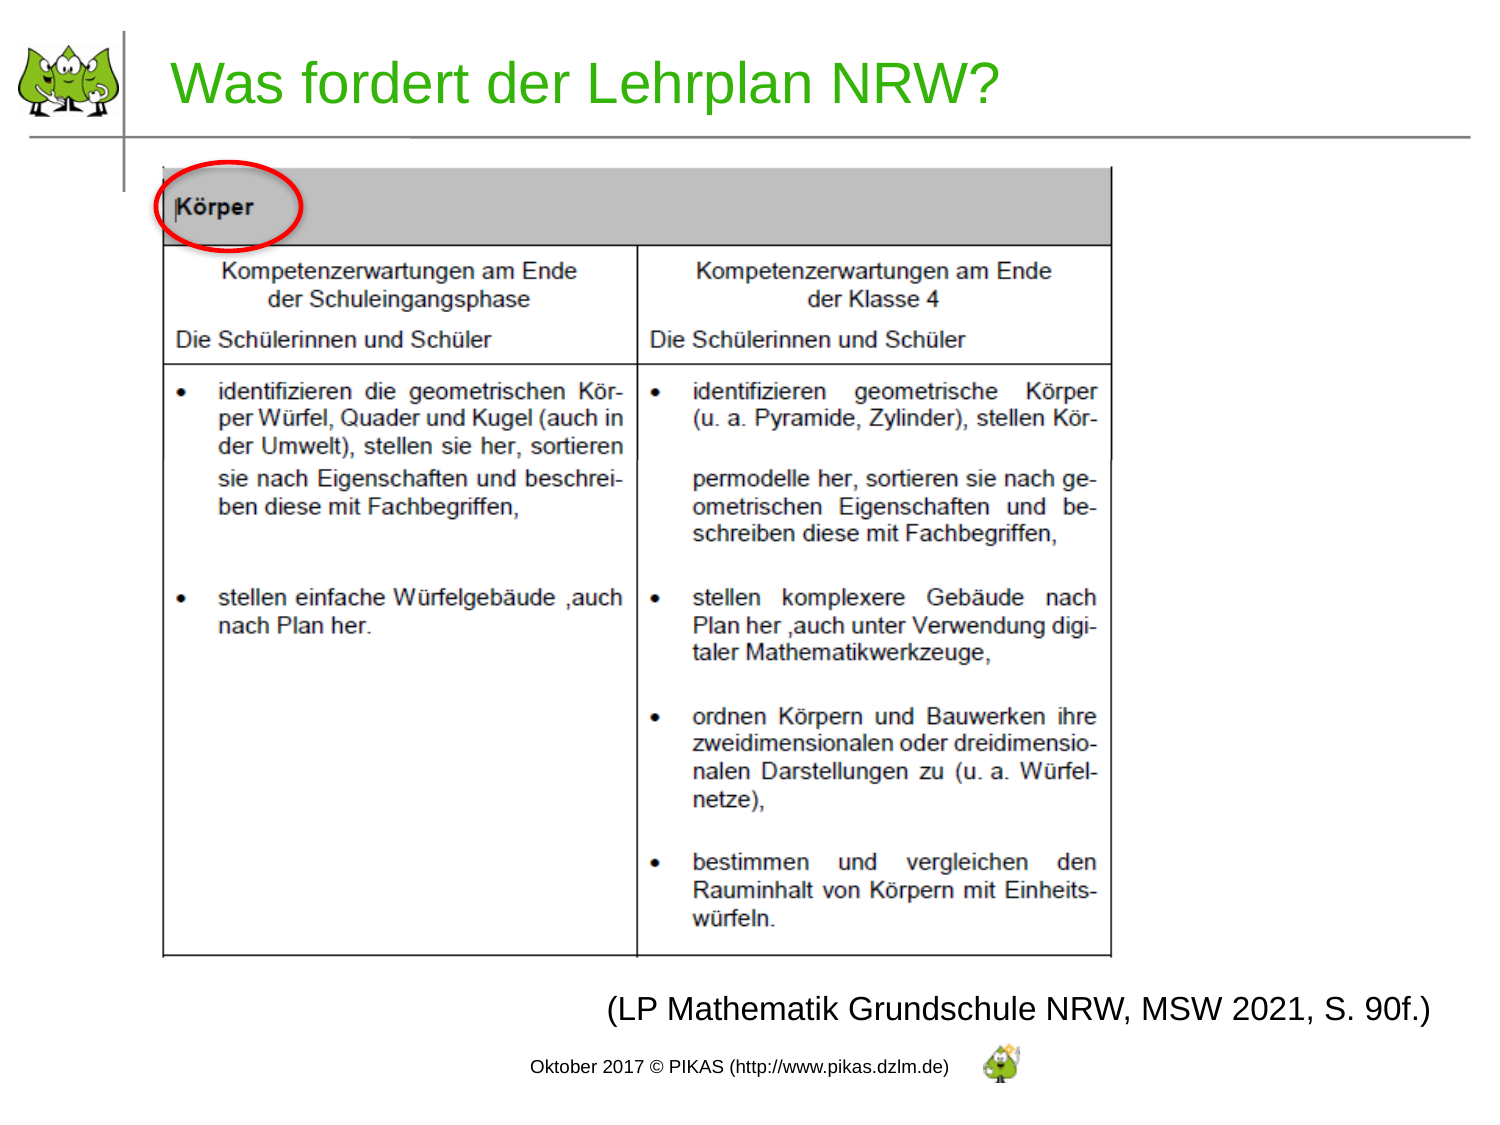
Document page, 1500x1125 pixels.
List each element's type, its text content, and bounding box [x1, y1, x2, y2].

picture [18, 45, 119, 117]
picture [155, 161, 1122, 961]
text_box (LP Mathematik Grundschule NRW, MSW 2021, S. 90f.) [591, 979, 1483, 1034]
text_box Was fordert der Lehrplan NRW? [155, 47, 1500, 114]
